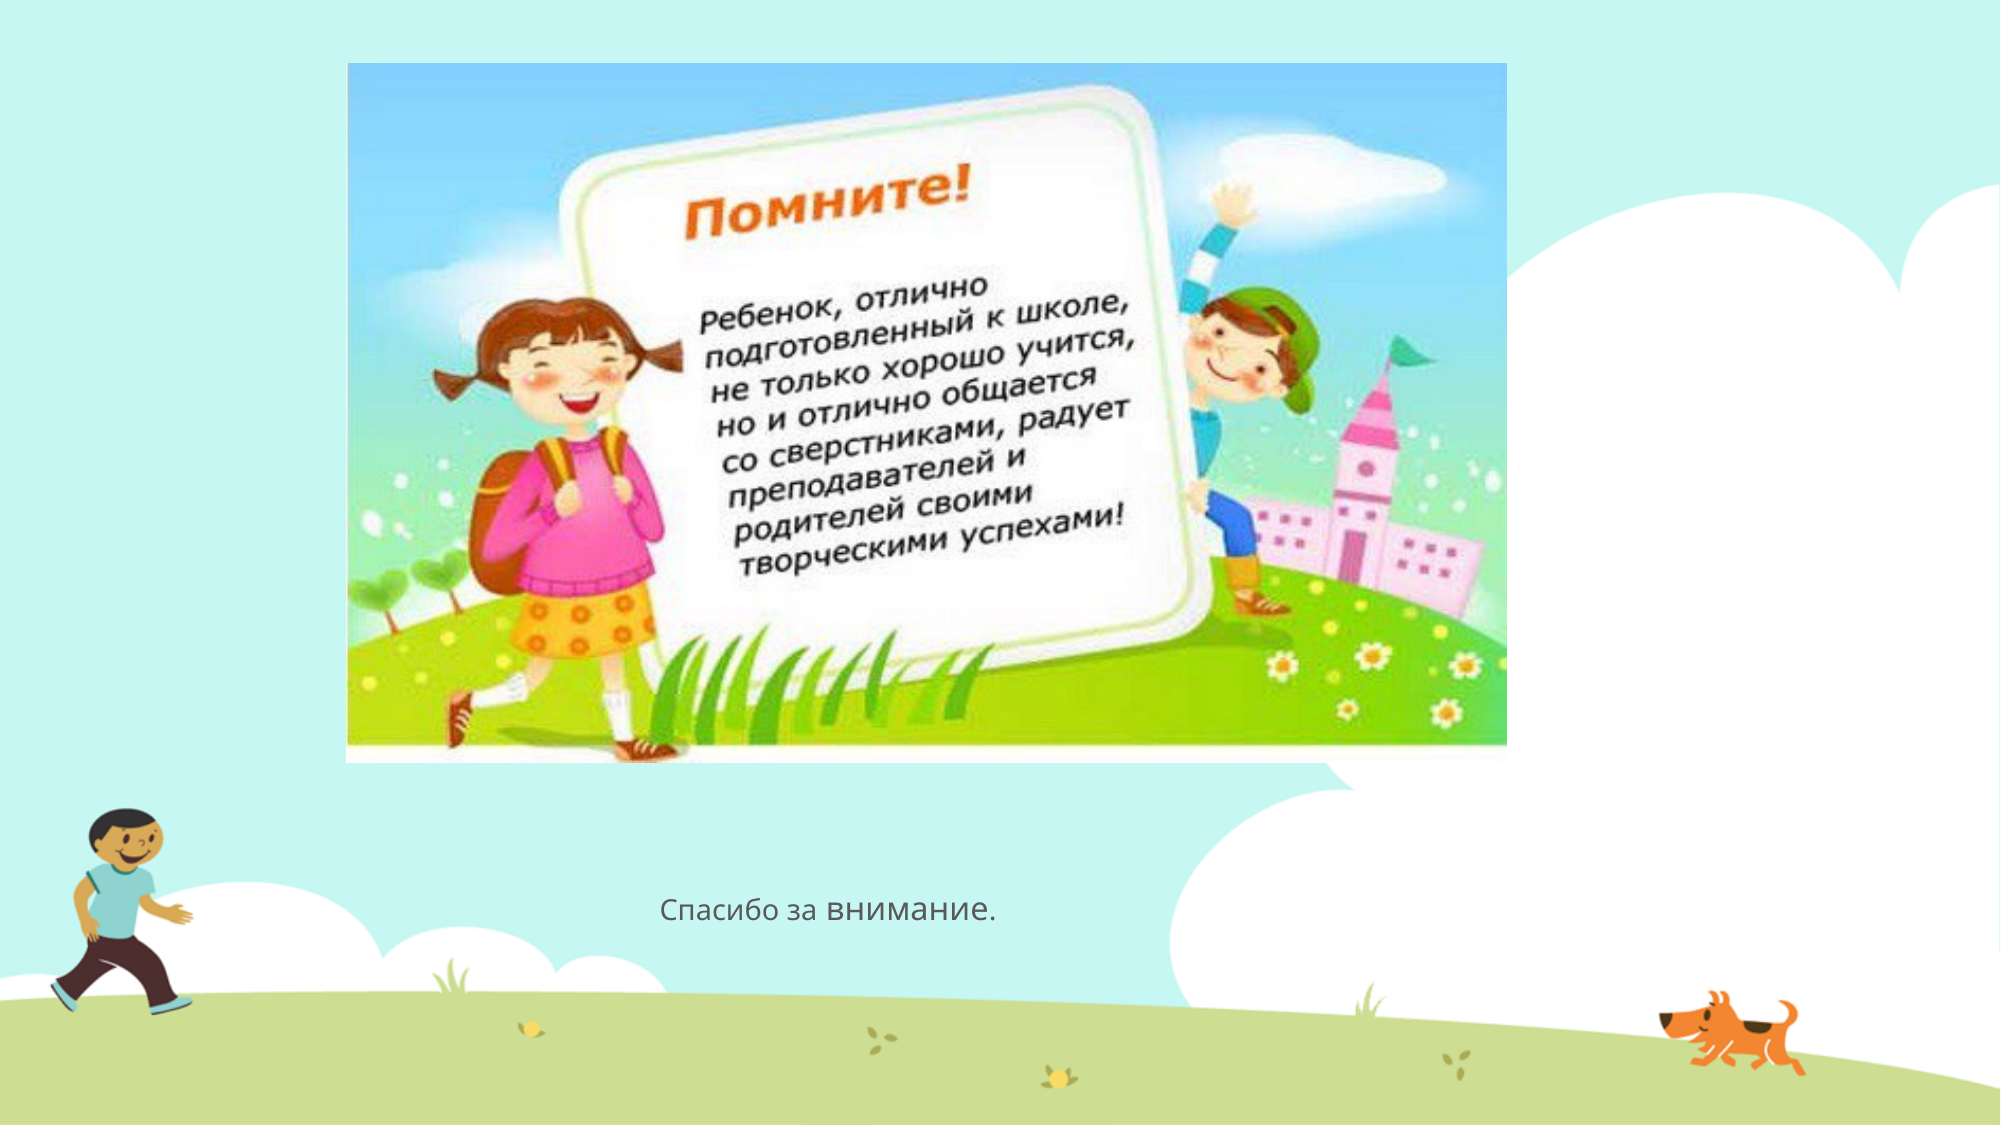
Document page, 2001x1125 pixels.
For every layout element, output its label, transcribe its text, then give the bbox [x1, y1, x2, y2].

list Спасибо за внимание. [644, 885, 1056, 963]
picture [0, 0, 2001, 1125]
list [346, 63, 1507, 763]
